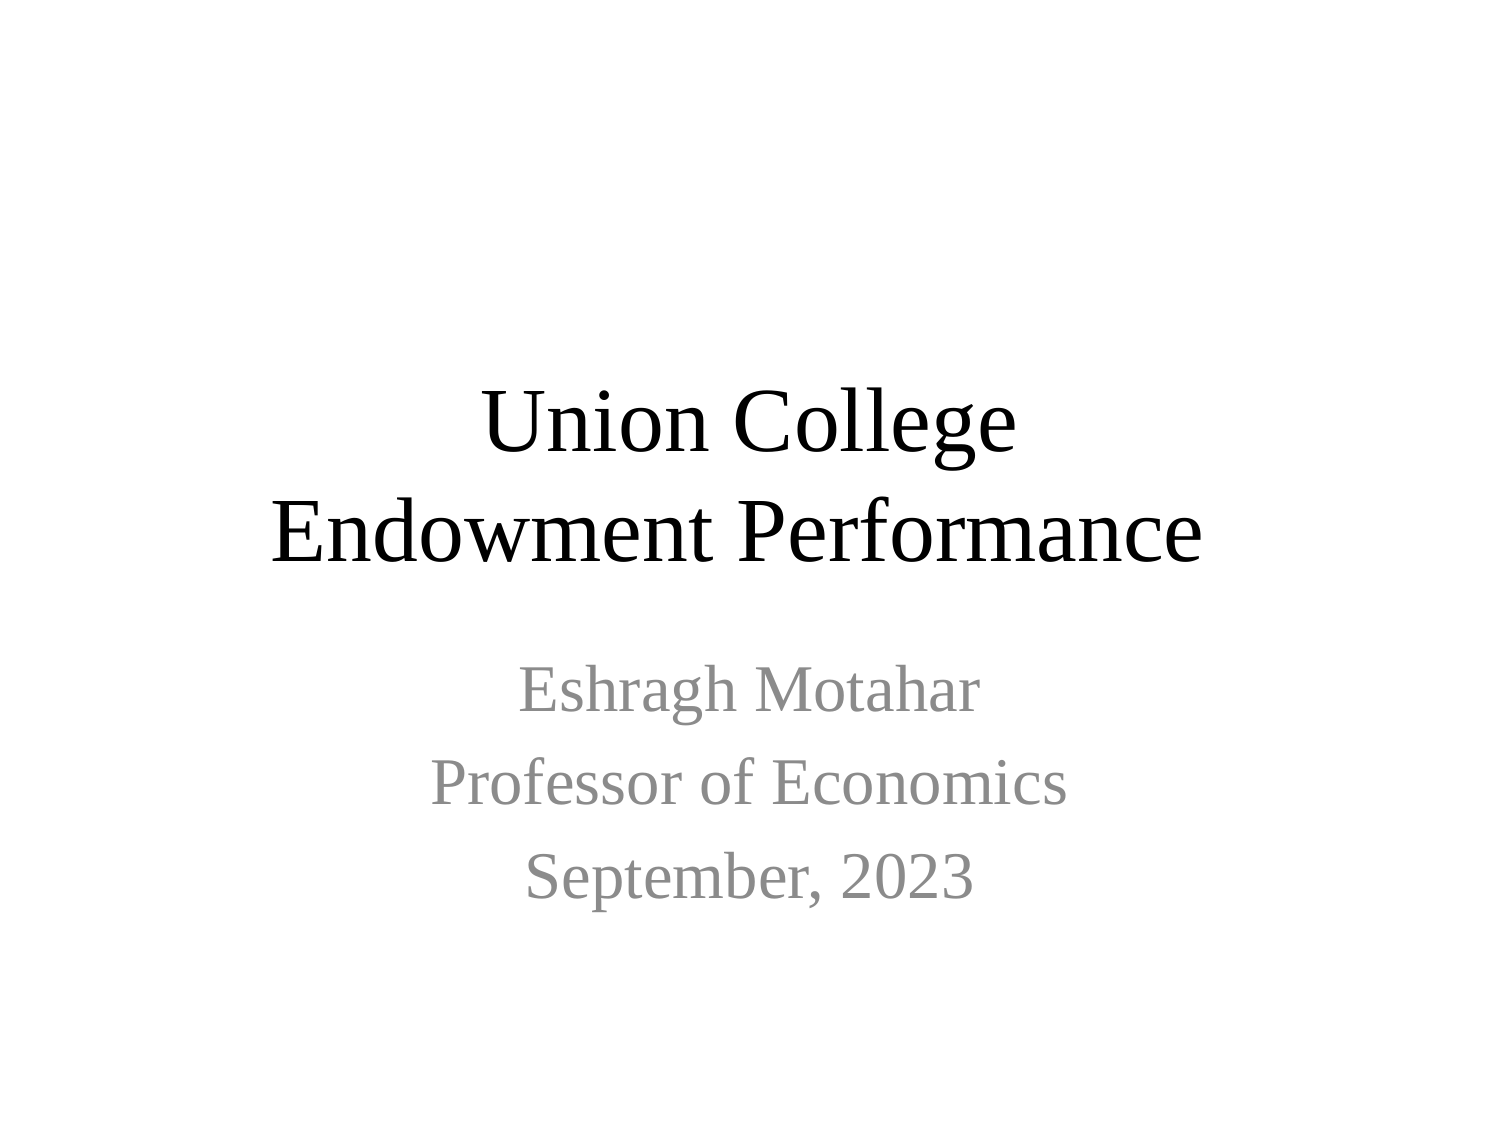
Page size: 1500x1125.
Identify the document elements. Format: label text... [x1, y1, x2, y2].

subtitle Eshragh Motahar Professor of Economics September, 2023 [225, 637, 1275, 925]
title Union College Endowment Performance [112, 349, 1388, 591]
